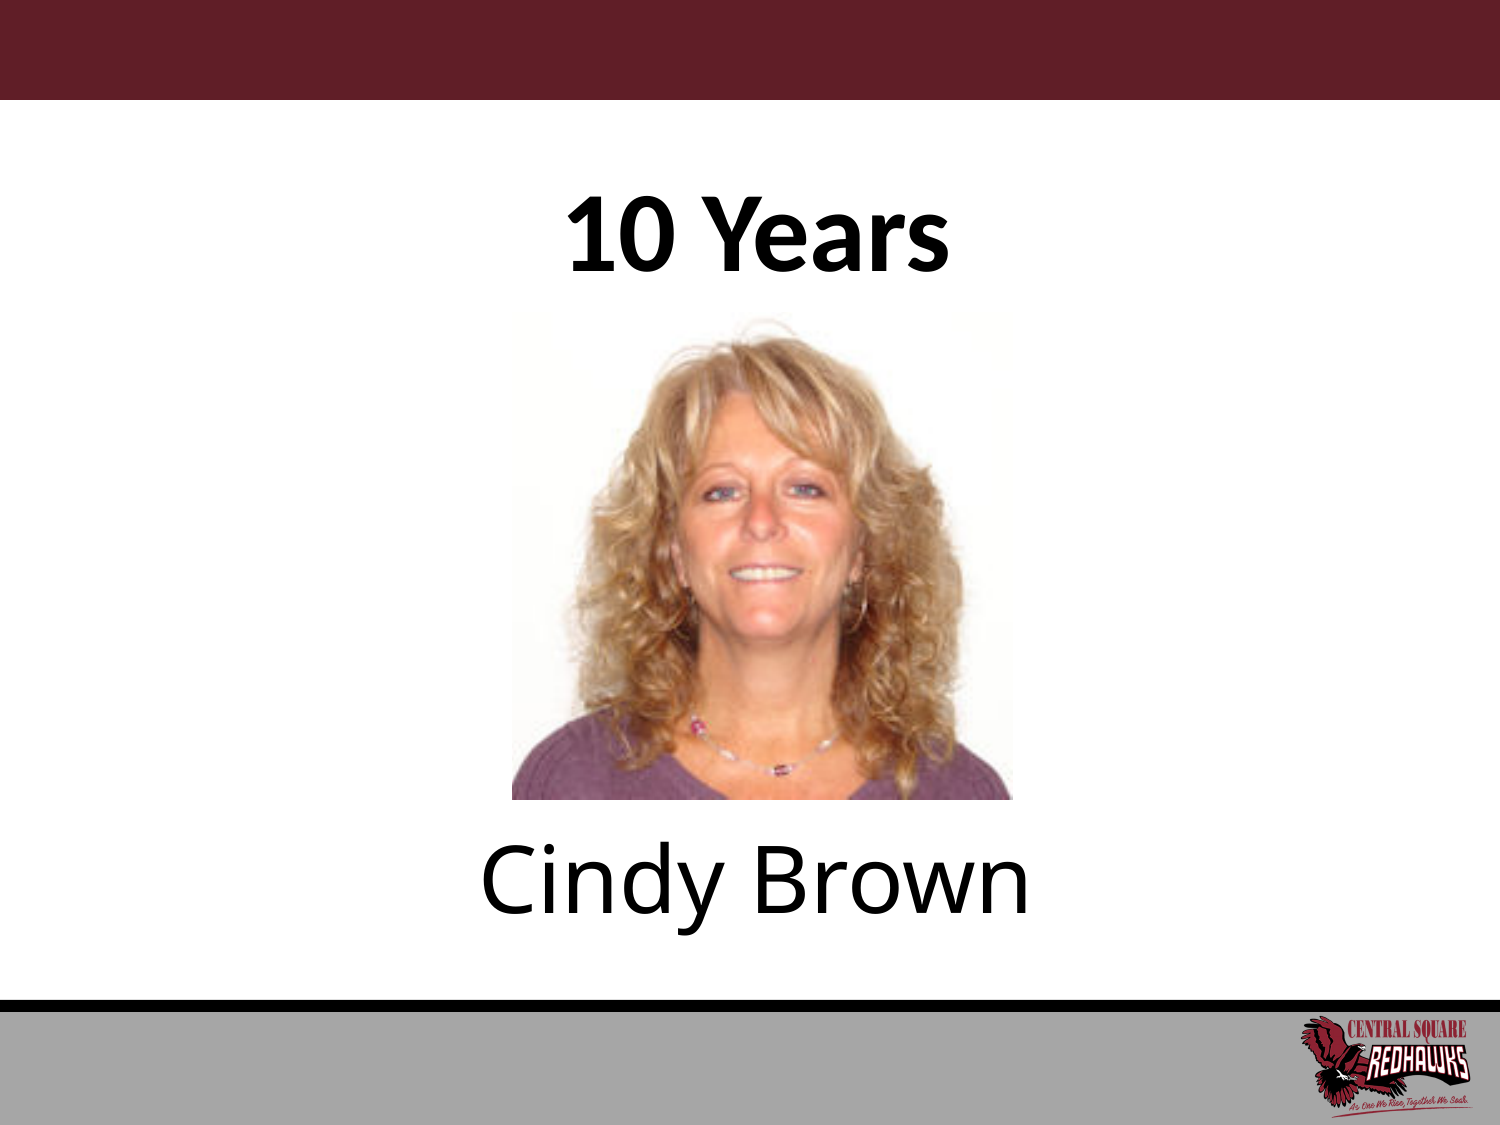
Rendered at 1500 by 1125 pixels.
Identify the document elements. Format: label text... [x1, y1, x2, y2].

text_box 10 Years [324, 149, 1188, 303]
picture [1287, 1012, 1475, 1119]
picture [512, 312, 1013, 801]
text_box Cindy Brown [463, 812, 1049, 940]
